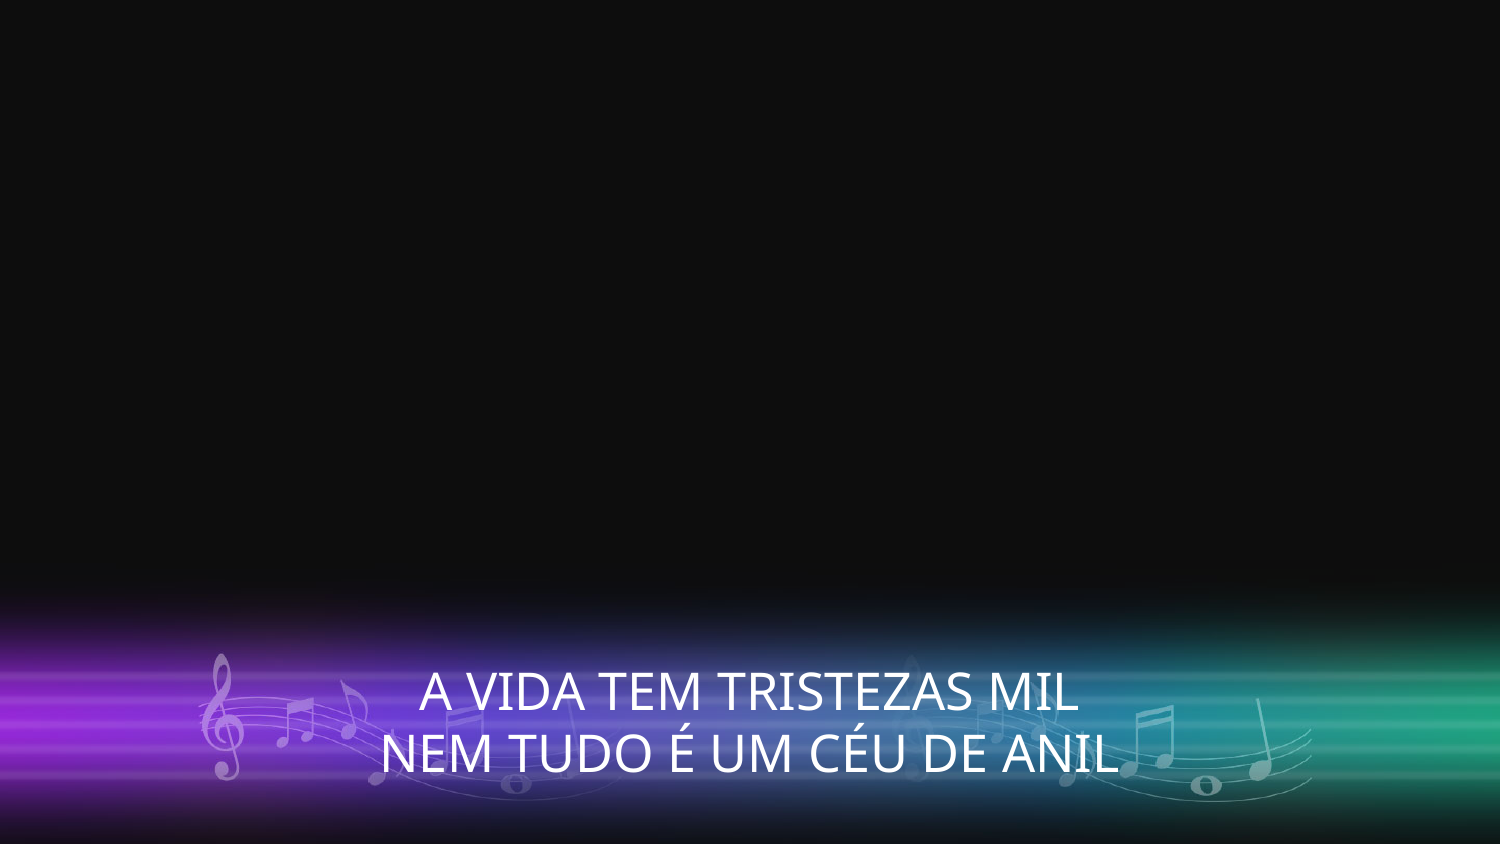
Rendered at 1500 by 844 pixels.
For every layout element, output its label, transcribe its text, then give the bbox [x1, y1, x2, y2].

picture [0, 0, 1500, 844]
text_box A VIDA TEM TRISTEZAS MIL NEM TUDO É UM CÉU DE ANIL [265, 651, 1235, 791]
